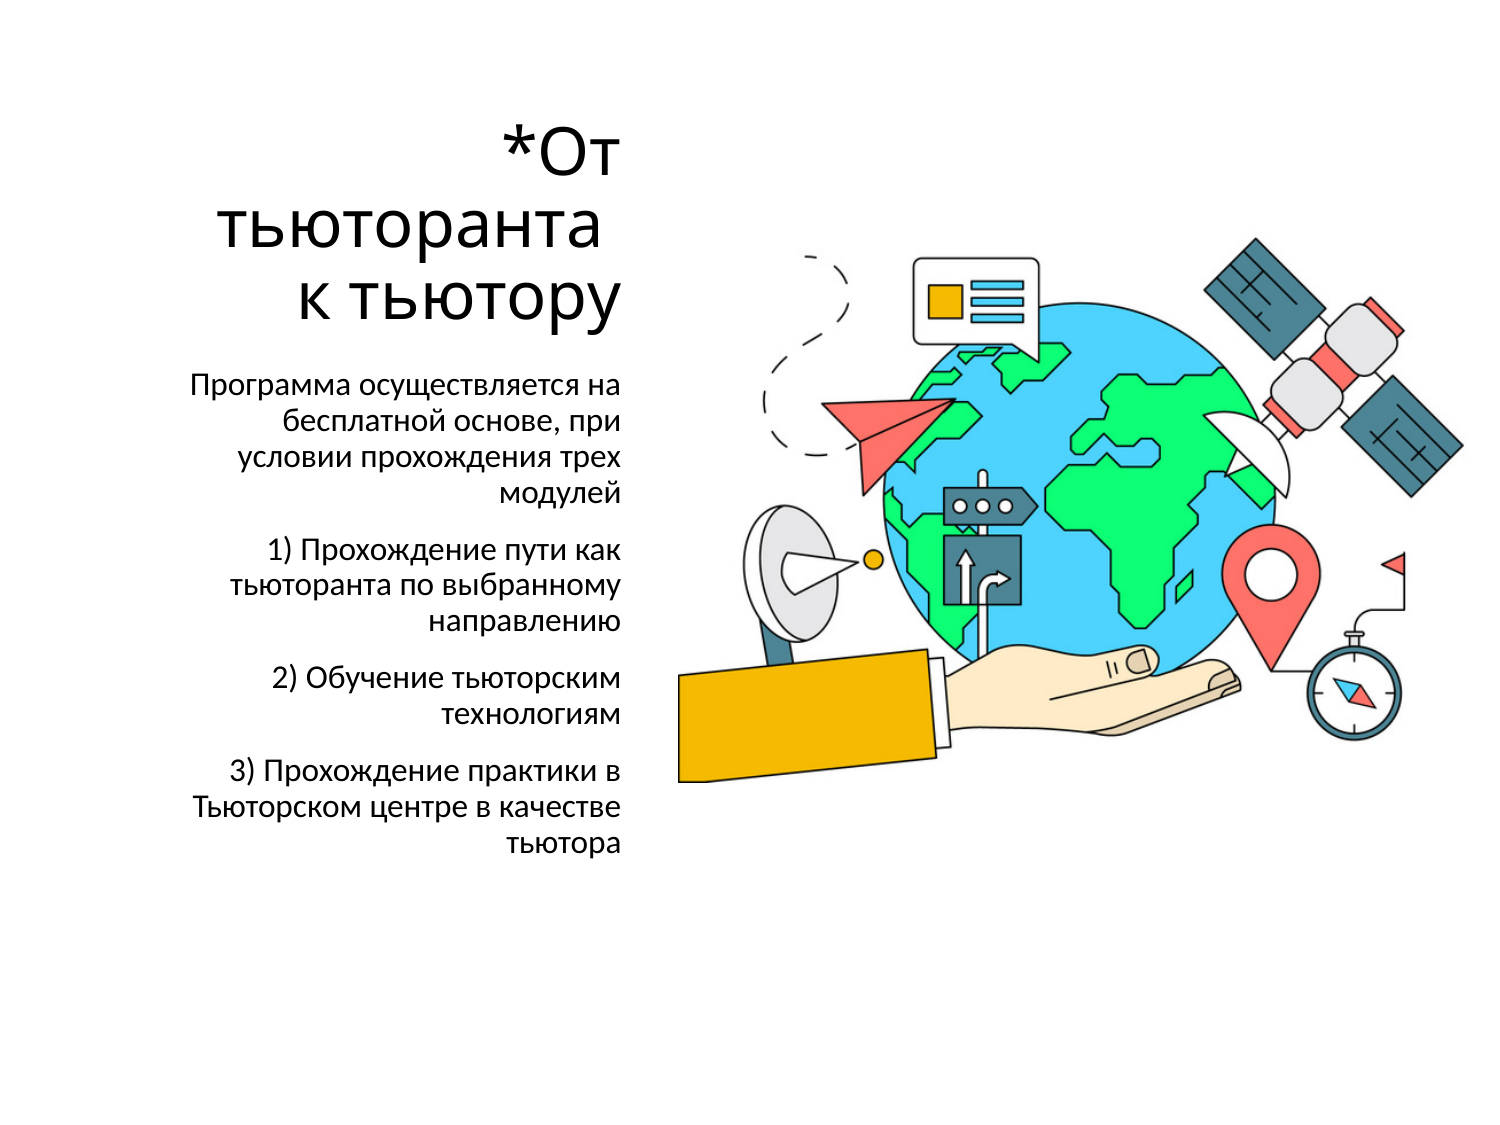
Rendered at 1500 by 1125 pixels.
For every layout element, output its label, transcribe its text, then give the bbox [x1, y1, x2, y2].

picture [678, 221, 1481, 783]
title *От тьюторанта к тьютору [152, 78, 637, 342]
list Программа осуществляется на бесплатной основе, при условии прохождения трех модулей 1) Прохождение пути как тьюторанта по выбранному направлению 2) Обучение тьюторским технологиям 3) Прохождение практики в Тьюторском центре в качестве тьютора [152, 359, 637, 985]
